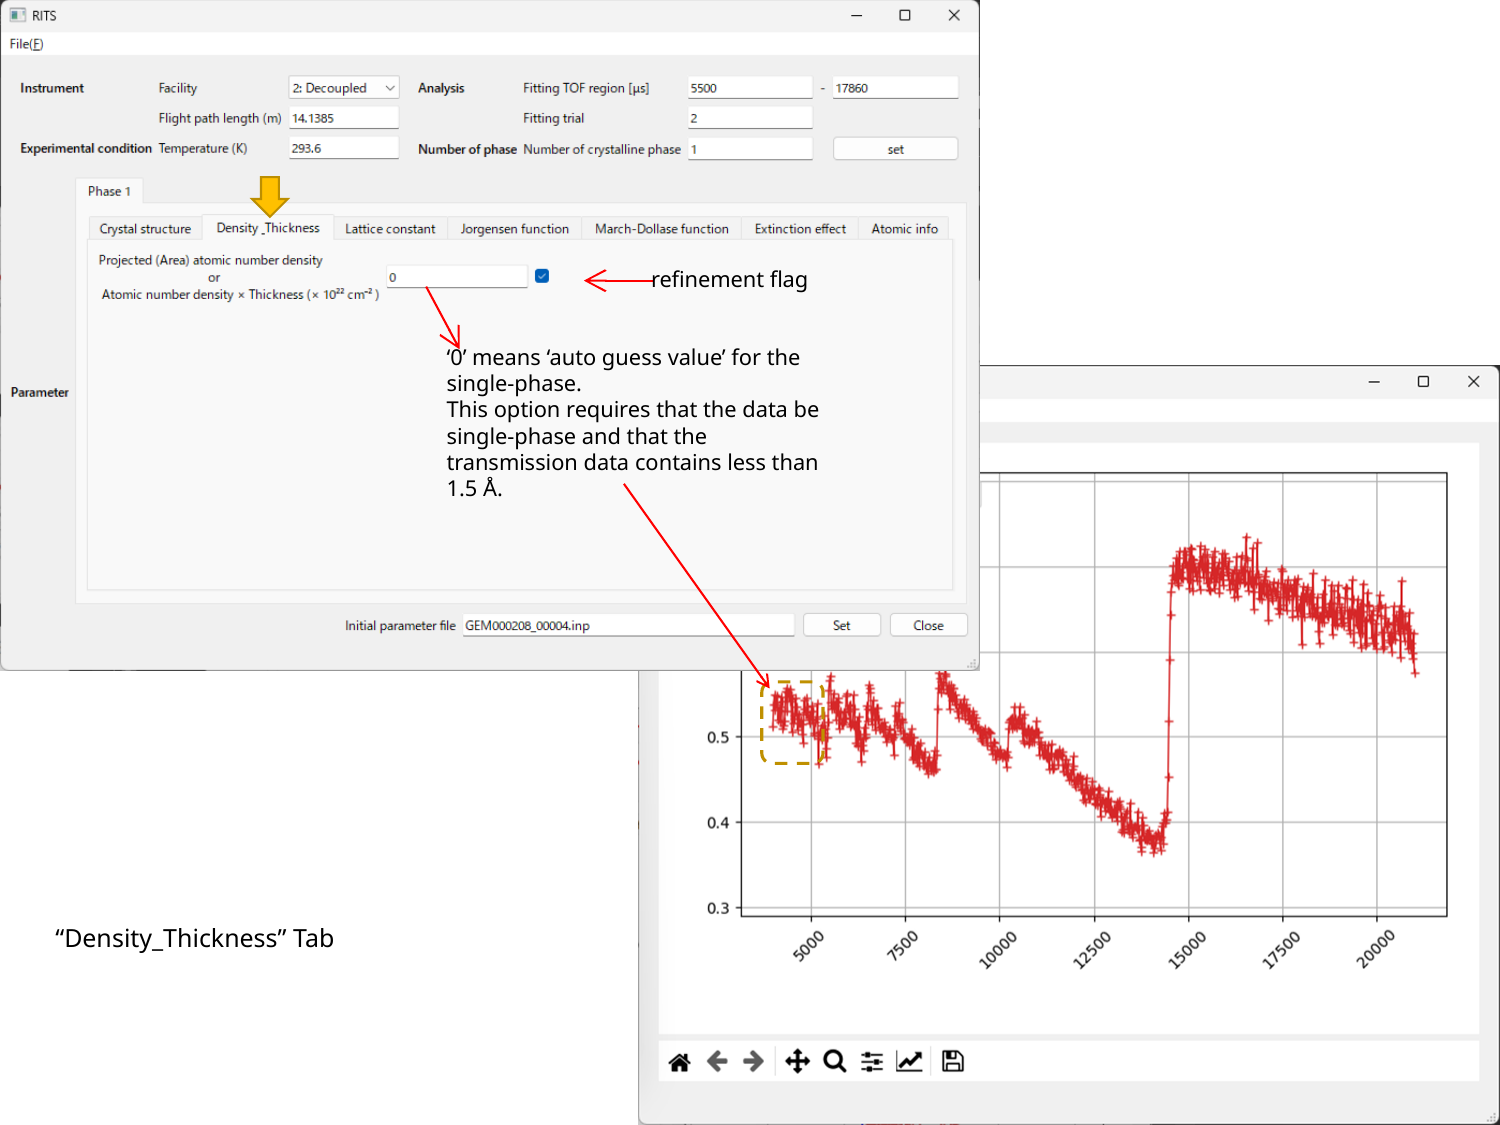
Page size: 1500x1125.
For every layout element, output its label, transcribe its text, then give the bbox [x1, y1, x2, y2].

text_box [623, 483, 770, 689]
picture [0, 0, 1500, 1125]
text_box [426, 286, 460, 350]
text_box “Density_Thickness” Tab [55, 918, 336, 953]
